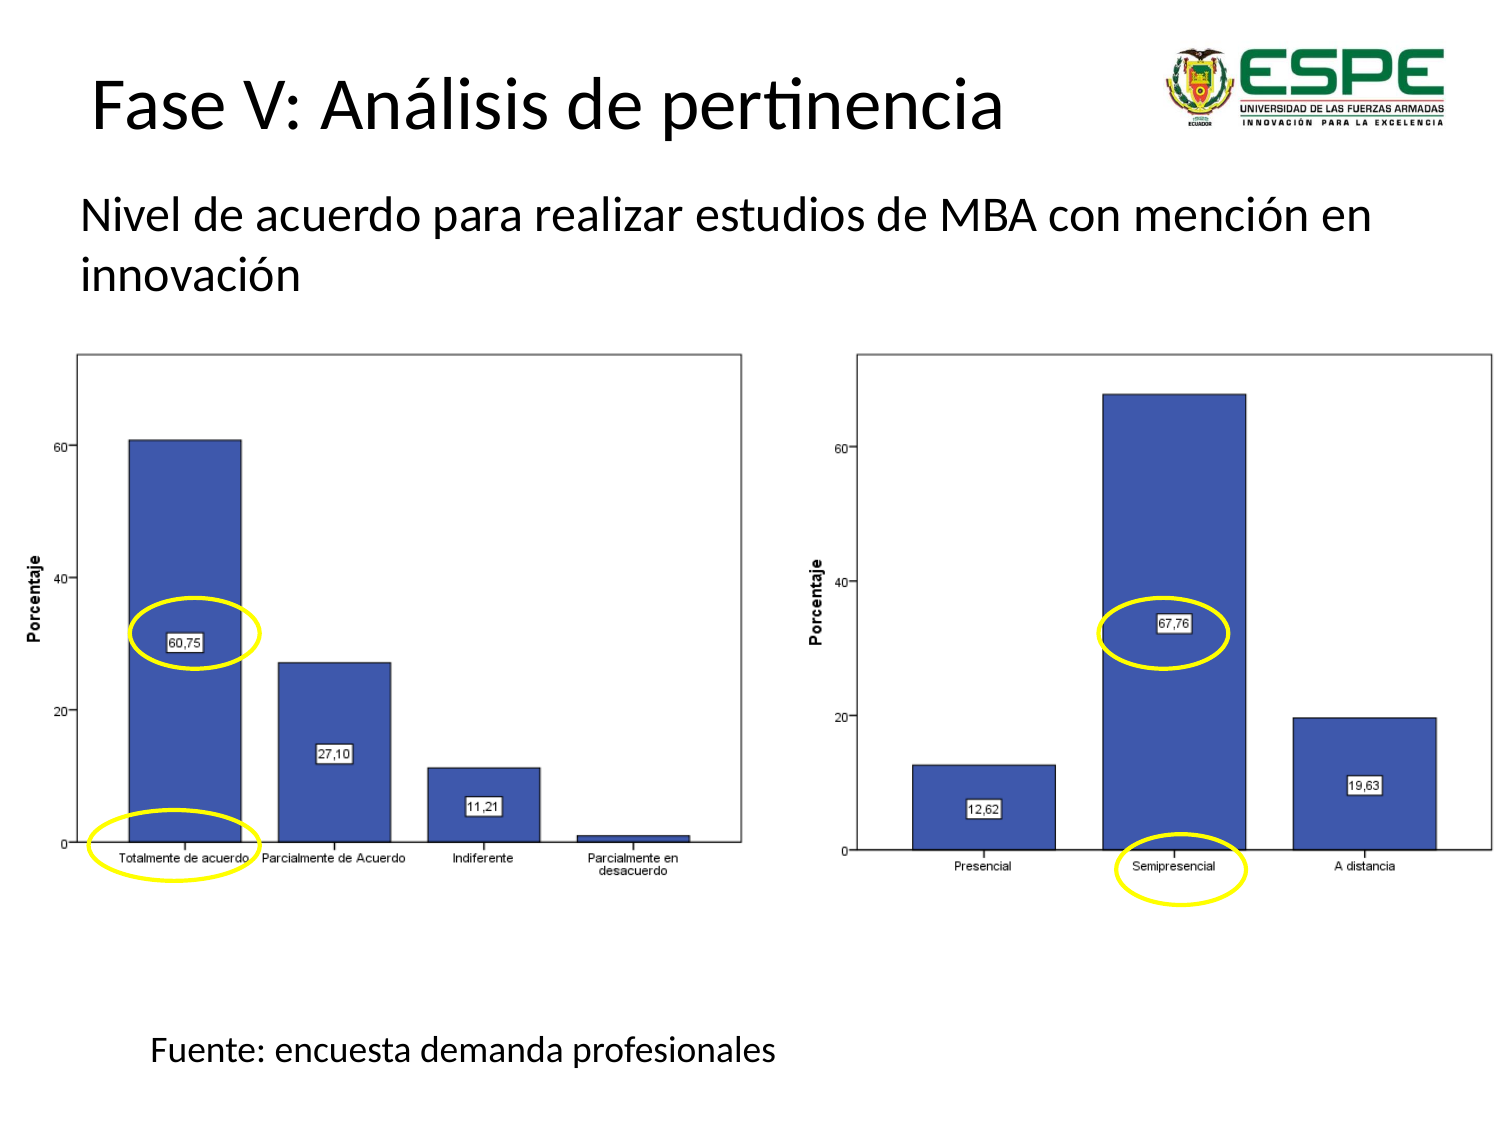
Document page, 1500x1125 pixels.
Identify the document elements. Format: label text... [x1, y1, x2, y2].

title Fase V: Análisis de pertinencia [76, 42, 1427, 157]
text_box [1123, 889, 1239, 908]
picture [791, 349, 1500, 881]
picture [7, 349, 751, 881]
list Nivel de acuerdo para realizar estudios de MBA con mención en innovación [64, 173, 1415, 917]
text_box Fuente: encuesta demanda profesionales [135, 1017, 1081, 1078]
picture [1163, 30, 1449, 138]
